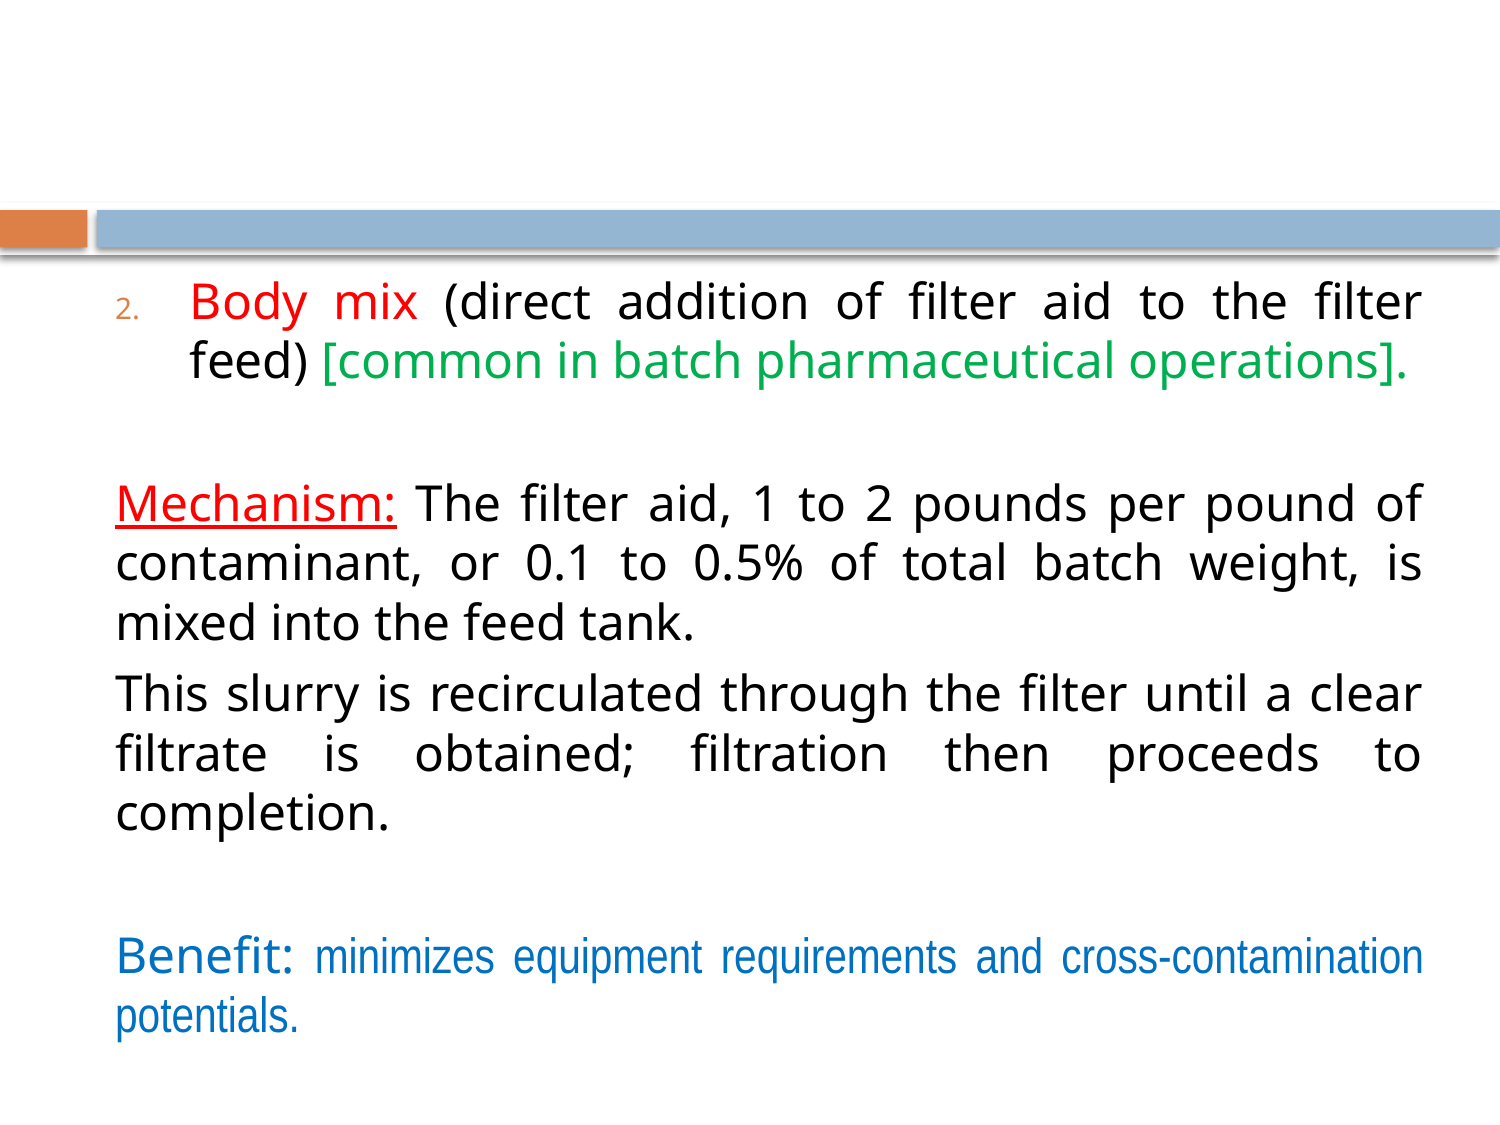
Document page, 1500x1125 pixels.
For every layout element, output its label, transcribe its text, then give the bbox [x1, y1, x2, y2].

list Body mix (direct addition of filter aid to the filter feed) [common in batch pharmaceutical operations]. Mechanism: The filter aid, 1 to 2 pounds per pound of contaminant, or 0.1 to 0.5% of total batch weight, is mixed into the feed tank. This slurry is recirculated through the filter until a clear filtrate is obtained; filtration then proceeds to completion. Benefit: minimizes equipment requirements and cross-contamination potentials. [100, 262, 1438, 1075]
